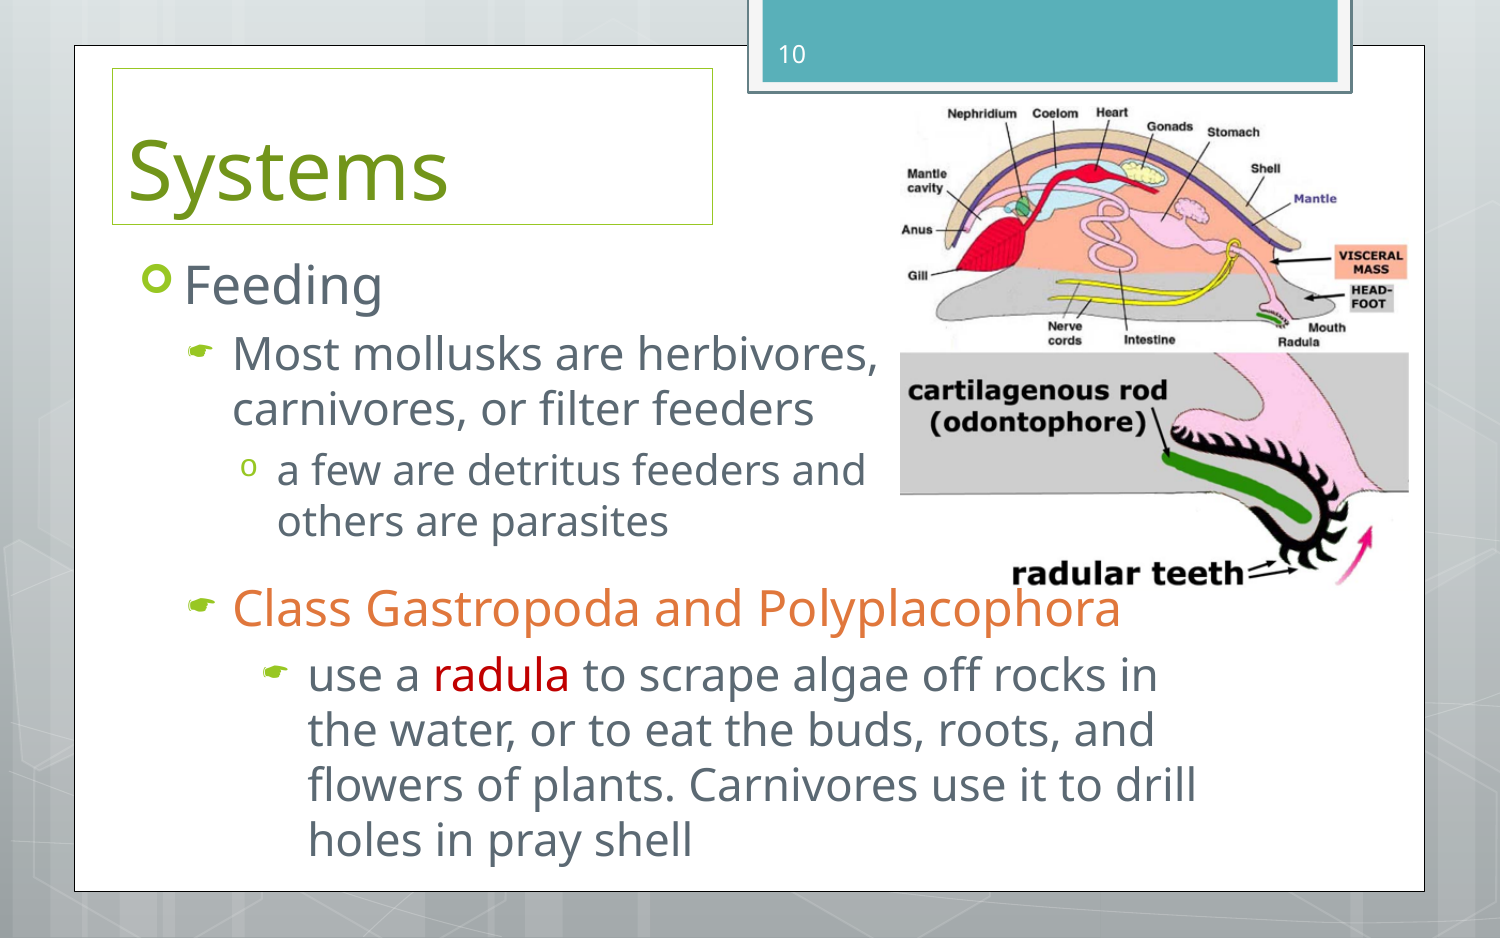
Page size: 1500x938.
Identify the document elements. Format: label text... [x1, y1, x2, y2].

list Feeding Most mollusks are herbivores, carnivores, or filter feeders a few are detritus feeders and others are parasites [112, 243, 893, 568]
picture [899, 105, 1411, 591]
text_box Class Gastropoda and Polyplacophora use a radula to scrape algae off rocks in the water, or to eat the buds, roots, and flowers of plants. Carnivores use it to drill holes in pray shell [112, 568, 1225, 873]
title Systems [112, 68, 713, 225]
slide_number 10 [762, 30, 982, 81]
